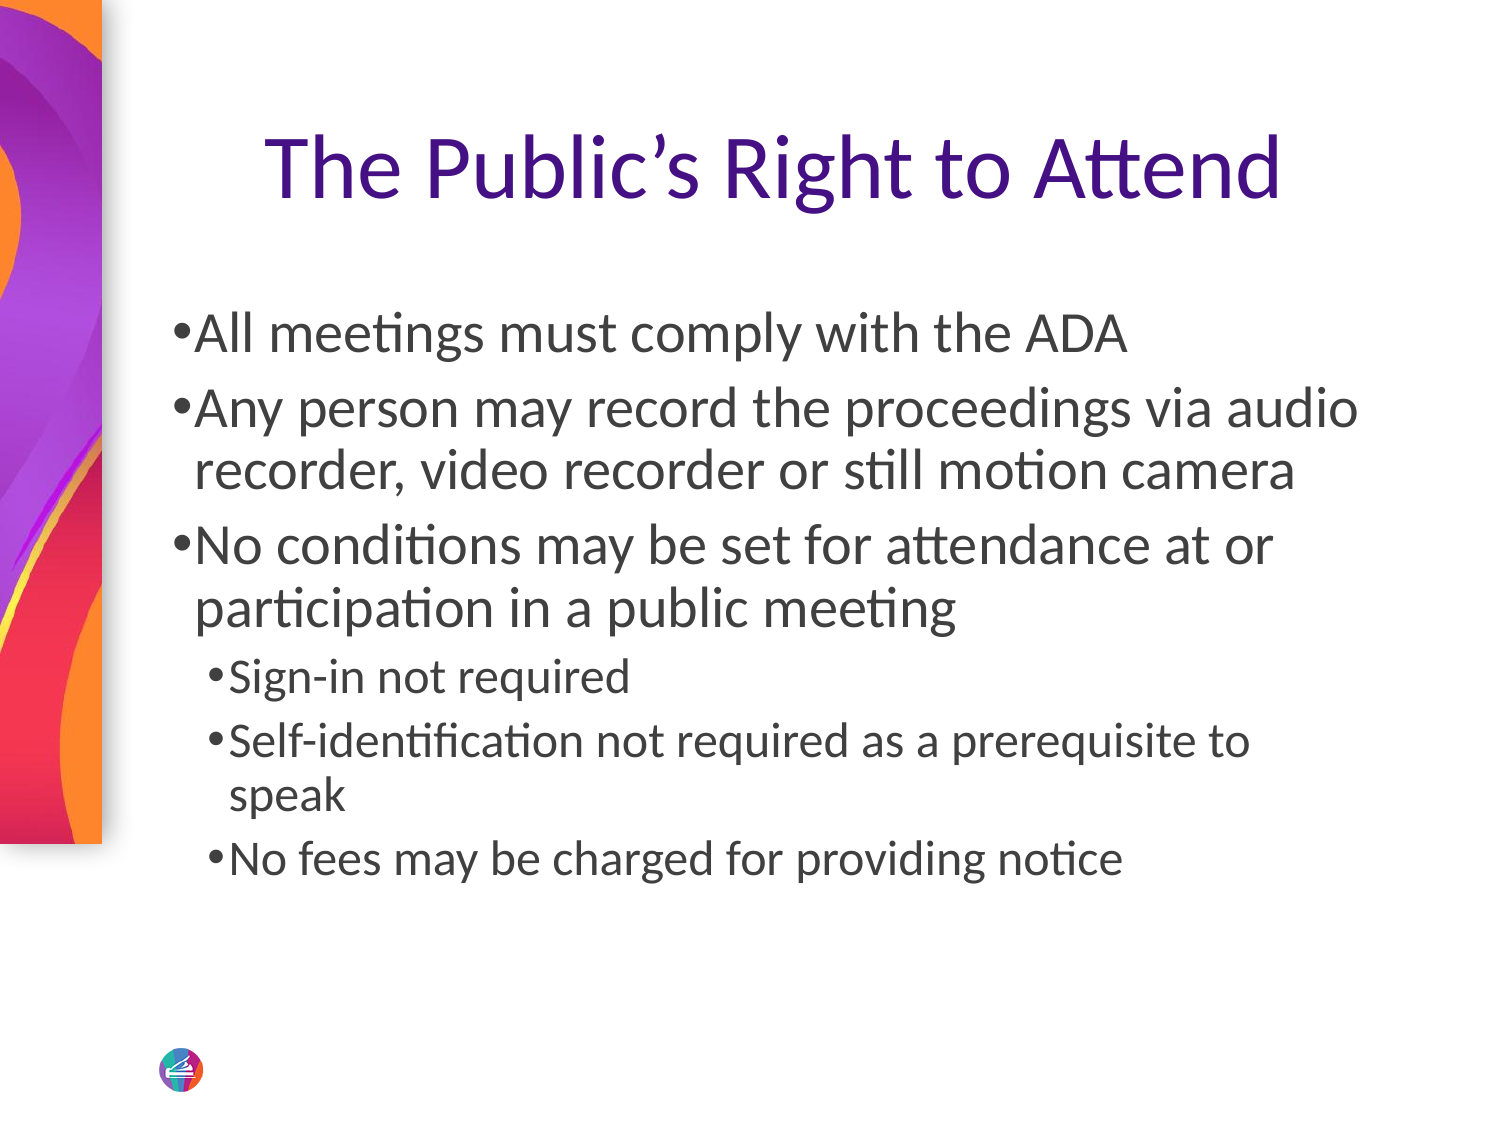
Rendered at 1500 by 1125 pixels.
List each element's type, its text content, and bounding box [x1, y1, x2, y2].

list All meetings must comply with the ADA Any person may record the proceedings via audio recorder, video recorder or still motion camera No conditions may be set for attendance at or participation in a public meeting Sign-in not required Self-identification not required as a prerequisite to speak No fees may be charged for providing notice [157, 294, 1395, 1020]
picture [0, 0, 102, 844]
title The Public’s Right to Attend [157, 59, 1394, 278]
picture [157, 1046, 204, 1093]
